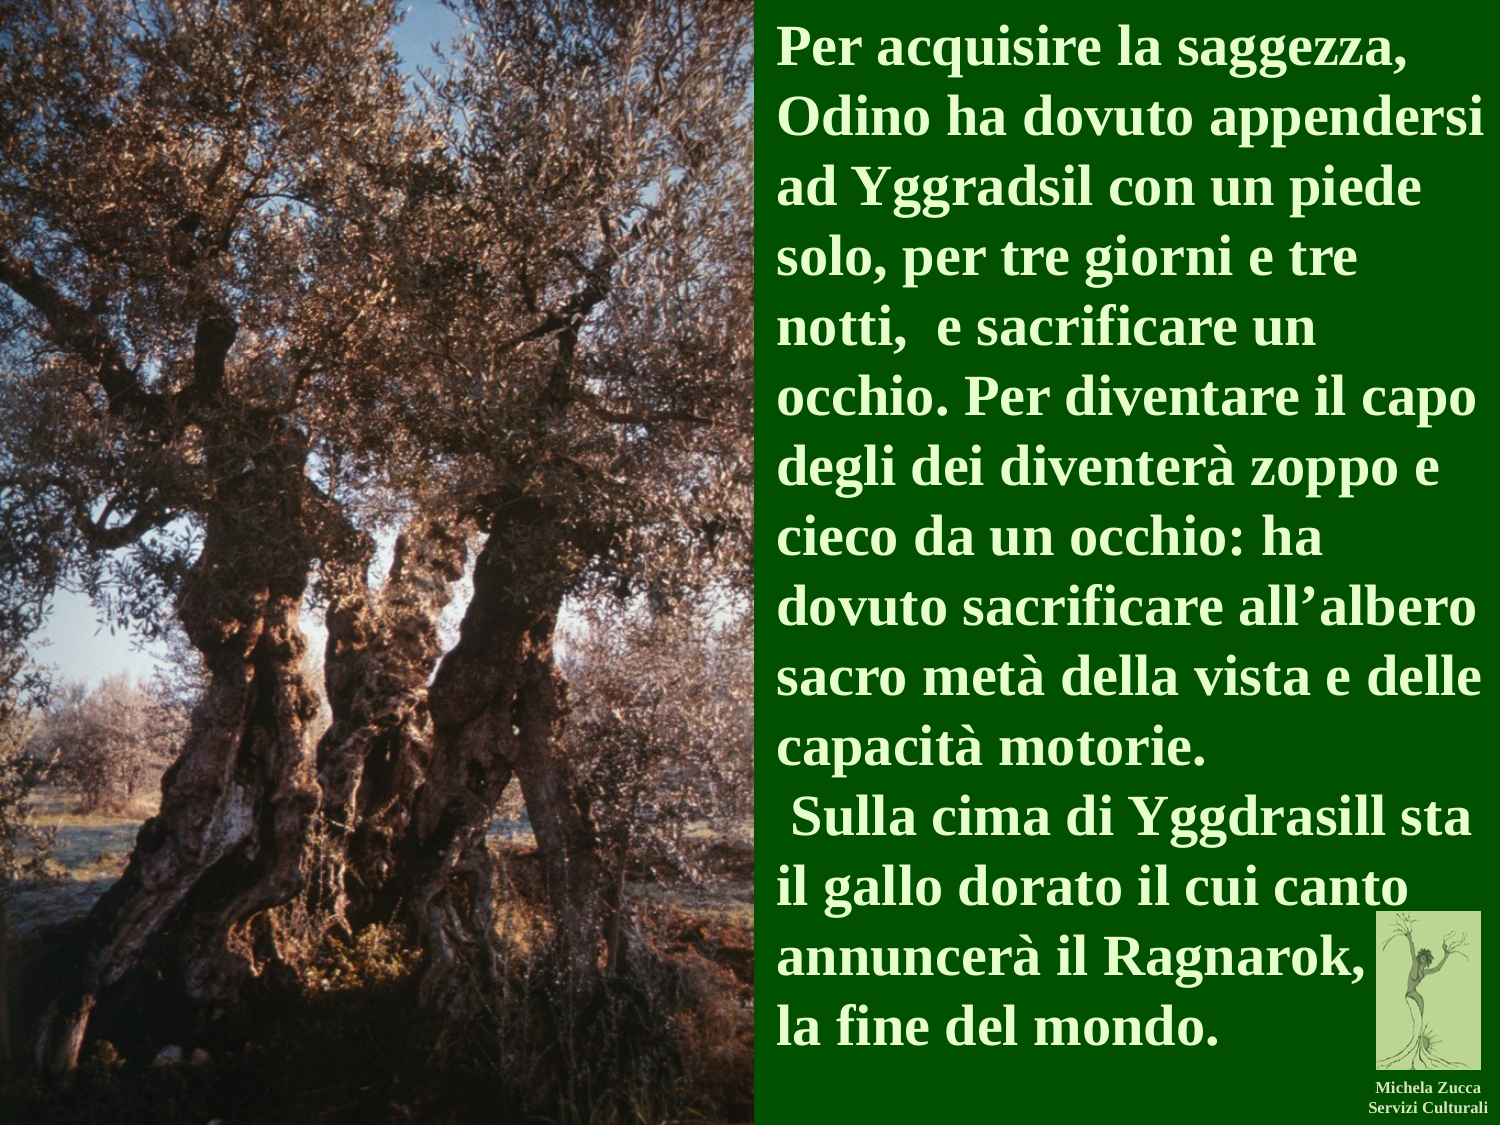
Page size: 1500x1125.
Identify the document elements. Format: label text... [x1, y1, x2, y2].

picture [0, 0, 754, 1125]
text_box Per acquisire la saggezza, Odino ha dovuto appendersi ad Yggradsil con un piede solo, per tre giorni e tre notti, e sacrificare un occhio. Per diventare il capo degli dei diventerà zoppo e cieco da un occhio: ha dovuto sacrificare all’albero sacro metà della vista e delle capacità motorie. Sulla cima di Yggdrasill sta il gallo dorato il cui canto annuncerà il Ragnarok, la fine del mondo. [761, 0, 1500, 1125]
picture [1375, 911, 1482, 1070]
